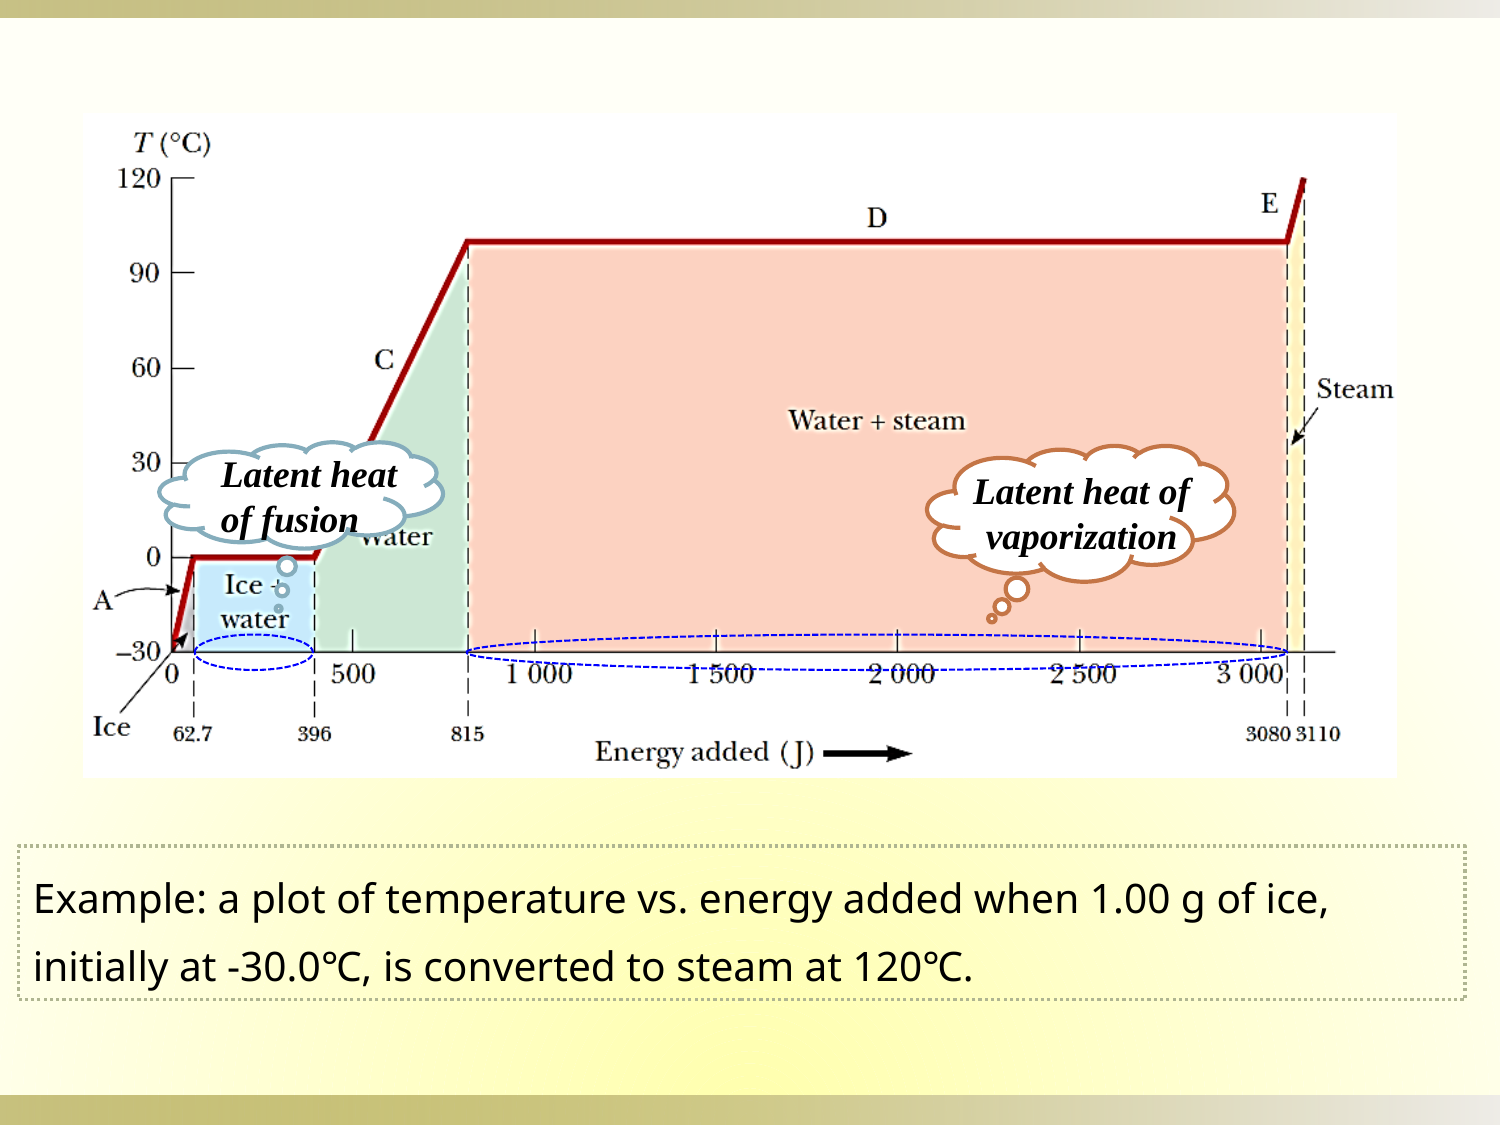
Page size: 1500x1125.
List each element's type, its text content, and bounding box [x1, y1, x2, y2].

picture [82, 113, 1397, 778]
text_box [158, 441, 444, 550]
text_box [926, 444, 1235, 582]
text_box Example: a plot of temperature vs. energy added when 1.00 g of ice, initially at -30.0℃, is converted to steam at 120℃. [16, 844, 1467, 1002]
